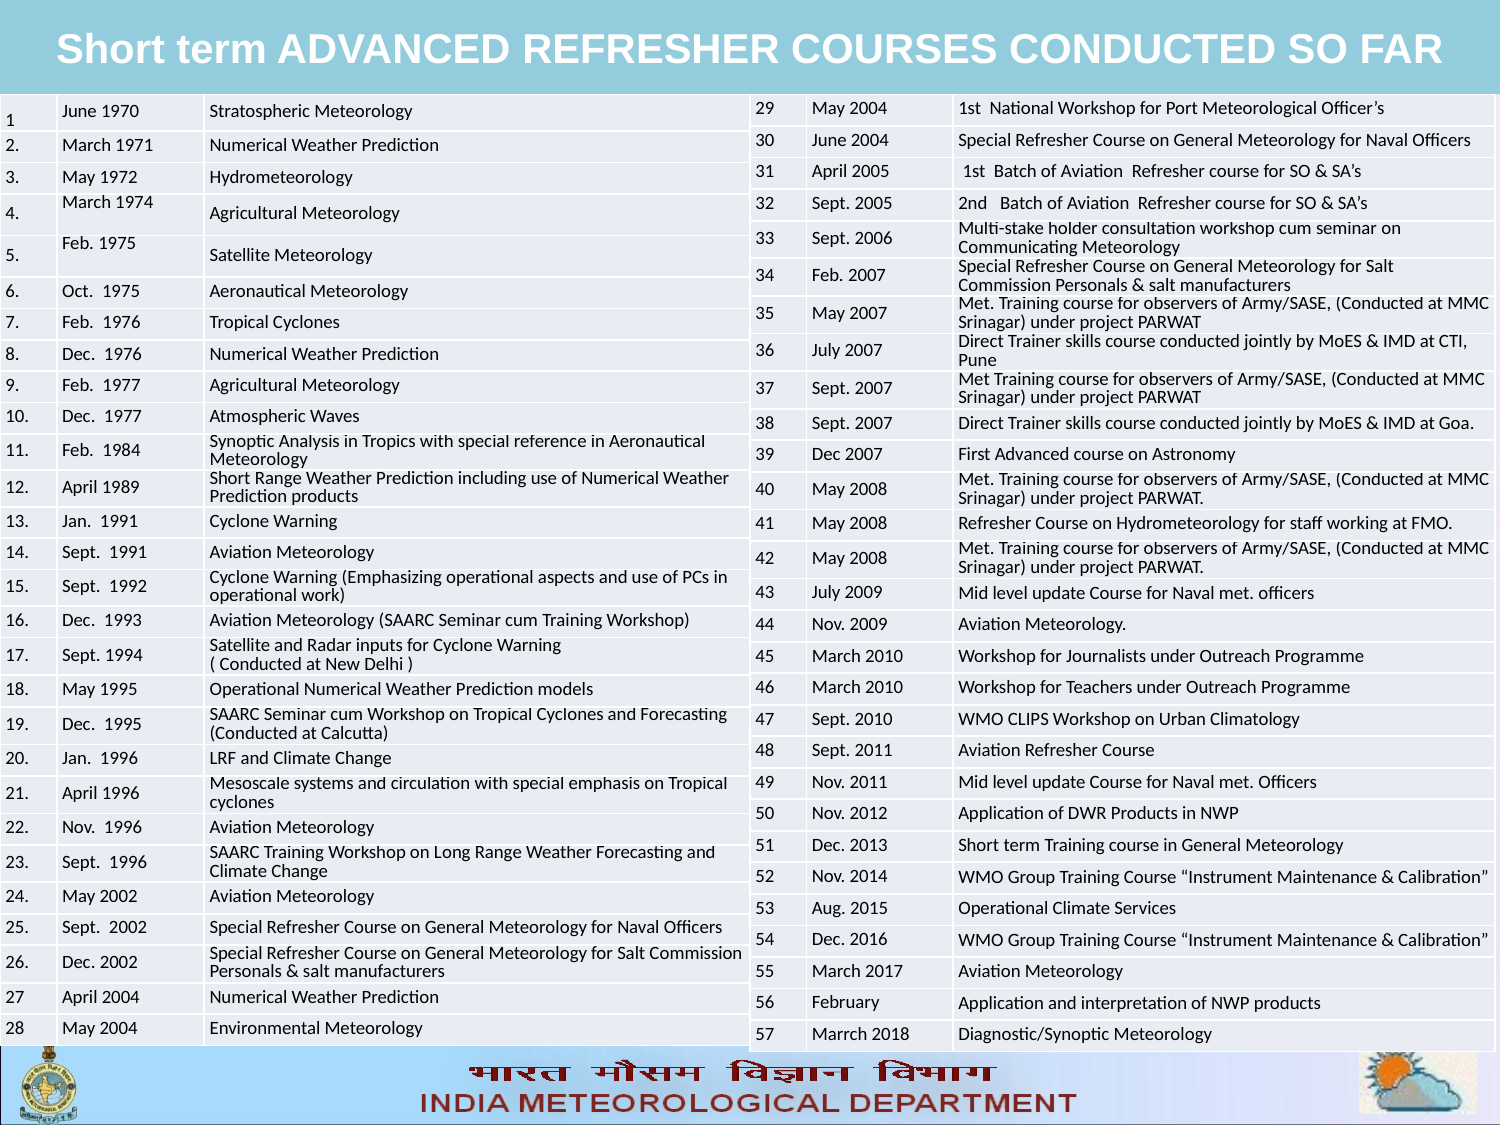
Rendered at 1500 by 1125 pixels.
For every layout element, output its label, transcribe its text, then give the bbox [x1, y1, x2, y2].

table_cell Operational Numerical Weather Prediction models [205, 676, 749, 706]
table_cell May 2008 [807, 510, 952, 540]
table_cell Dec. 2013 [807, 832, 952, 861]
table_cell Short term Training course in General Meteorology [954, 832, 1494, 861]
table_cell Short Range Weather Prediction including use of Numerical Weather Prediction products [205, 471, 749, 506]
table_cell 2nd Batch of Aviation Refresher course for SO & SA’s [954, 190, 1494, 220]
table_cell April 2005 [807, 158, 952, 188]
table_cell 34 [751, 259, 806, 295]
table_cell 52 [751, 863, 806, 893]
table_cell Dec. 2016 [807, 926, 952, 956]
table_cell May 2008 [807, 473, 952, 509]
table_cell Aug. 2015 [807, 895, 952, 925]
table_cell 32 [751, 190, 806, 220]
table_cell Aviation Meteorology [205, 539, 749, 569]
table_cell 26. [1, 946, 56, 982]
table_cell Oct. 1975 [58, 278, 203, 308]
table_cell Dec. 2002 [58, 946, 203, 982]
table_cell 56 [751, 989, 806, 1019]
table_cell Sept. 1996 [58, 846, 203, 881]
table_cell 8. [1, 341, 56, 370]
table_cell First Advanced course on Astronomy [954, 441, 1494, 471]
table_cell Dec 2007 [807, 441, 952, 471]
table_cell 35 [751, 297, 806, 333]
table_cell Dec. 1993 [58, 607, 203, 637]
table_cell 14. [1, 539, 56, 569]
table_cell Feb. 1977 [58, 372, 203, 402]
table_cell May 2002 [58, 883, 203, 913]
table_cell Sept. 2002 [58, 915, 203, 944]
table_cell 47 [751, 706, 806, 735]
table_cell 16. [1, 607, 56, 637]
table_cell 22. [1, 814, 56, 844]
table_cell Met. Training course for observers of Army/SASE, (Conducted at MMC Srinagar) under project PARWAT. [954, 542, 1494, 578]
table_cell Marrch 2018 [807, 1021, 952, 1051]
table_header May 2004 [807, 95, 952, 125]
table_cell 43 [751, 579, 806, 609]
table_cell Workshop for Journalists under Outreach Programme [954, 643, 1494, 672]
table_cell Aviation Meteorology [205, 814, 749, 844]
table_cell Nov. 2014 [807, 863, 952, 893]
table_cell Sept. 2007 [807, 372, 952, 408]
table_cell 25. [1, 915, 56, 944]
table_cell WMO Group Training Course “Instrument Maintenance & Calibration” [954, 926, 1494, 956]
table_cell 33 [751, 222, 806, 257]
table_cell Nov. 2012 [807, 800, 952, 830]
table_cell Satellite Meteorology [205, 236, 749, 276]
table_cell Met. Training course for observers of Army/SASE, (Conducted at MMC Srinagar) under project PARWAT. [954, 473, 1494, 509]
table_cell Environmental Meteorology [205, 1015, 749, 1045]
table_cell 13. [1, 508, 56, 537]
table_cell 31 [751, 158, 806, 188]
table_cell Direct Trainer skills course conducted jointly by MoES & IMD at Goa. [954, 410, 1494, 439]
table_cell 38 [751, 410, 806, 439]
table_cell Met. Training course for observers of Army/SASE, (Conducted at MMC Srinagar) under project PARWAT [954, 297, 1494, 333]
table_cell Aeronautical Meteorology [205, 278, 749, 308]
table_cell Feb. 1976 [58, 309, 203, 339]
table_cell 39 [751, 441, 806, 471]
table_cell 46 [751, 674, 806, 704]
table_cell 41 [751, 510, 806, 540]
table_cell Jan. 1991 [58, 508, 203, 537]
table_cell Refresher Course on Hydrometeorology for staff working at FMO. [954, 510, 1494, 540]
table_cell Operational Climate Services [954, 895, 1494, 925]
table_header 11 [1, 95, 56, 130]
table_cell Numerical Weather Prediction [205, 341, 749, 370]
table_cell 19. [1, 708, 56, 744]
table_cell Special Refresher Course on General Meteorology for Naval Officers [205, 915, 749, 944]
table_cell Tropical Cyclones [205, 309, 749, 339]
table_cell Cyclone Warning [205, 508, 749, 537]
table_cell SAARC Seminar cum Workshop on Tropical Cyclones and Forecasting (Conducted at Calcutta) [205, 708, 749, 744]
table_cell Dec. 1995 [58, 708, 203, 744]
table_cell 12. [1, 471, 56, 506]
table_cell 5. [1, 236, 56, 276]
table_cell 6. [1, 278, 56, 308]
table_cell Nov. 2009 [807, 611, 952, 641]
table_cell 23. [1, 846, 56, 881]
table_cell 57 [751, 1021, 806, 1051]
table_cell 42 [751, 542, 806, 578]
table_cell Special Refresher Course on General Meteorology for Salt Commission Personals & salt manufacturers [205, 946, 749, 982]
table_cell Feb. 2007 [807, 259, 952, 295]
table_cell May 2007 [807, 297, 952, 333]
table_cell 20. [1, 745, 56, 775]
table_cell Nov. 2011 [807, 769, 952, 798]
table_cell Mid level update Course for Naval met. officers [954, 579, 1494, 609]
table_cell Aviation Meteorology [205, 883, 749, 913]
table_cell Dec. 1977 [58, 403, 203, 433]
table_header 1st National Workshop for Port Meteorological Officer’s [954, 95, 1494, 125]
table_cell 50 [751, 800, 806, 830]
table_cell 49 [751, 769, 806, 798]
table_header June 1970 [58, 95, 203, 130]
table_cell Sept. 2006 [807, 222, 952, 257]
table_cell 44 [751, 611, 806, 641]
table_cell Synoptic Analysis in Tropics with special reference in Aeronautical Meteorology [205, 435, 749, 469]
table_cell Atmospheric Waves [205, 403, 749, 433]
table_cell Sept. 1994 [58, 638, 203, 674]
table_cell Workshop for Teachers under Outreach Programme [954, 674, 1494, 704]
table_cell Satellite and Radar inputs for Cyclone Warning ( Conducted at New Delhi ) [205, 638, 749, 674]
table_cell Sept. 2011 [807, 737, 952, 767]
table_cell May 1972 [58, 163, 203, 193]
table_cell 40 [751, 473, 806, 509]
table_cell 24. [1, 883, 56, 913]
table_cell Sept. 1991 [58, 539, 203, 569]
table_cell 48 [751, 737, 806, 767]
table_cell 30 [751, 127, 806, 157]
table_cell 1st Batch of Aviation Refresher course for SO & SA’s [954, 158, 1494, 188]
table_cell Application of DWR Products in NWP [954, 800, 1494, 830]
table_cell Jan. 1996 [58, 745, 203, 775]
table_cell April 1996 [58, 777, 203, 813]
table_cell 17. [1, 638, 56, 674]
table_cell 53 [751, 895, 806, 925]
table_cell Agricultural Meteorology [205, 195, 749, 235]
table_cell Special Refresher Course on General Meteorology for Naval Officers [954, 127, 1494, 157]
table_cell Feb. 1975 [58, 236, 203, 276]
table_cell 54 [751, 926, 806, 956]
table_cell WMO Group Training Course “Instrument Maintenance & Calibration” [954, 863, 1494, 893]
table_cell Hydrometeorology [205, 163, 749, 193]
table_cell Feb. 1984 [58, 435, 203, 469]
table_cell 21. [1, 777, 56, 813]
table_cell 51 [751, 832, 806, 861]
table_cell Sept. 1992 [58, 570, 203, 605]
table_cell 55 [751, 958, 806, 988]
table_cell Numerical Weather Prediction [205, 984, 749, 1013]
table_cell 7. [1, 309, 56, 339]
table_cell WMO CLIPS Workshop on Urban Climatology [954, 706, 1494, 735]
table_cell Nov. 1996 [58, 814, 203, 844]
table_cell SAARC Training Workshop on Long Range Weather Forecasting and Climate Change [205, 846, 749, 881]
picture [0, 95, 1500, 1125]
table_cell 28 [1, 1015, 56, 1045]
title Short term ADVANCED REFRESHER COURSES CONDUCTED SO FAR [0, 0, 1500, 95]
table_cell 27 [1, 984, 56, 1013]
table_cell May 2008 [807, 542, 952, 578]
table_cell Application and interpretation of NWP products [954, 989, 1494, 1019]
table_cell March 2010 [807, 643, 952, 672]
table_cell Diagnostic/Synoptic Meteorology [954, 1021, 1494, 1051]
table_cell Sept. 2007 [807, 410, 952, 439]
table_cell 3. [1, 163, 56, 193]
table_cell April 2004 [58, 984, 203, 1013]
table_cell March 1971 [58, 132, 203, 162]
table_cell 11. [1, 435, 56, 469]
table_cell February [807, 989, 952, 1019]
table_cell April 1989 [58, 471, 203, 506]
table_header 29 [751, 95, 806, 125]
table_cell Aviation Refresher Course [954, 737, 1494, 767]
table_cell March 2010 [807, 674, 952, 704]
table_cell Special Refresher Course on General Meteorology for Salt Commission Personals & salt manufacturers [954, 259, 1494, 295]
table_cell Sept. 2005 [807, 190, 952, 220]
table_cell 37 [751, 372, 806, 408]
table_cell Numerical Weather Prediction [205, 132, 749, 162]
table_cell Multi-stake holder consultation workshop cum seminar on Communicating Meteorology [954, 222, 1494, 257]
table_cell July 2009 [807, 579, 952, 609]
table_cell May 1995 [58, 676, 203, 706]
table_cell Mid level update Course for Naval met. Officers [954, 769, 1494, 798]
table_cell 15. [1, 570, 56, 605]
table_cell June 2004 [807, 127, 952, 157]
table_cell Agricultural Meteorology [205, 372, 749, 402]
table_cell Aviation Meteorology. [954, 611, 1494, 641]
table_cell 10. [1, 403, 56, 433]
table_cell March 2017 [807, 958, 952, 988]
table_cell March 1974 [58, 195, 203, 235]
table_cell Cyclone Warning (Emphasizing operational aspects and use of PCs in operational work) [205, 570, 749, 605]
table_cell LRF and Climate Change [205, 745, 749, 775]
table_header Stratospheric Meteorology [205, 95, 749, 130]
table_cell 18. [1, 676, 56, 706]
table_cell 36 [751, 334, 806, 370]
table_cell July 2007 [807, 334, 952, 370]
table_cell Aviation Meteorology (SAARC Seminar cum Training Workshop) [205, 607, 749, 637]
table_cell Aviation Meteorology [954, 958, 1494, 988]
table_cell Direct Trainer skills course conducted jointly by MoES & IMD at CTI, Pune [954, 334, 1494, 370]
table_cell Dec. 1976 [58, 341, 203, 370]
table_cell 9. [1, 372, 56, 402]
table_cell 4. [1, 195, 56, 235]
table_cell Mesoscale systems and circulation with special emphasis on Tropical cyclones [205, 777, 749, 813]
table_cell 45 [751, 643, 806, 672]
table_cell 2. [1, 132, 56, 162]
table_cell May 2004 [58, 1015, 203, 1045]
table_cell Met Training course for observers of Army/SASE, (Conducted at MMC Srinagar) under project PARWAT [954, 372, 1494, 408]
table_cell Sept. 2010 [807, 706, 952, 735]
